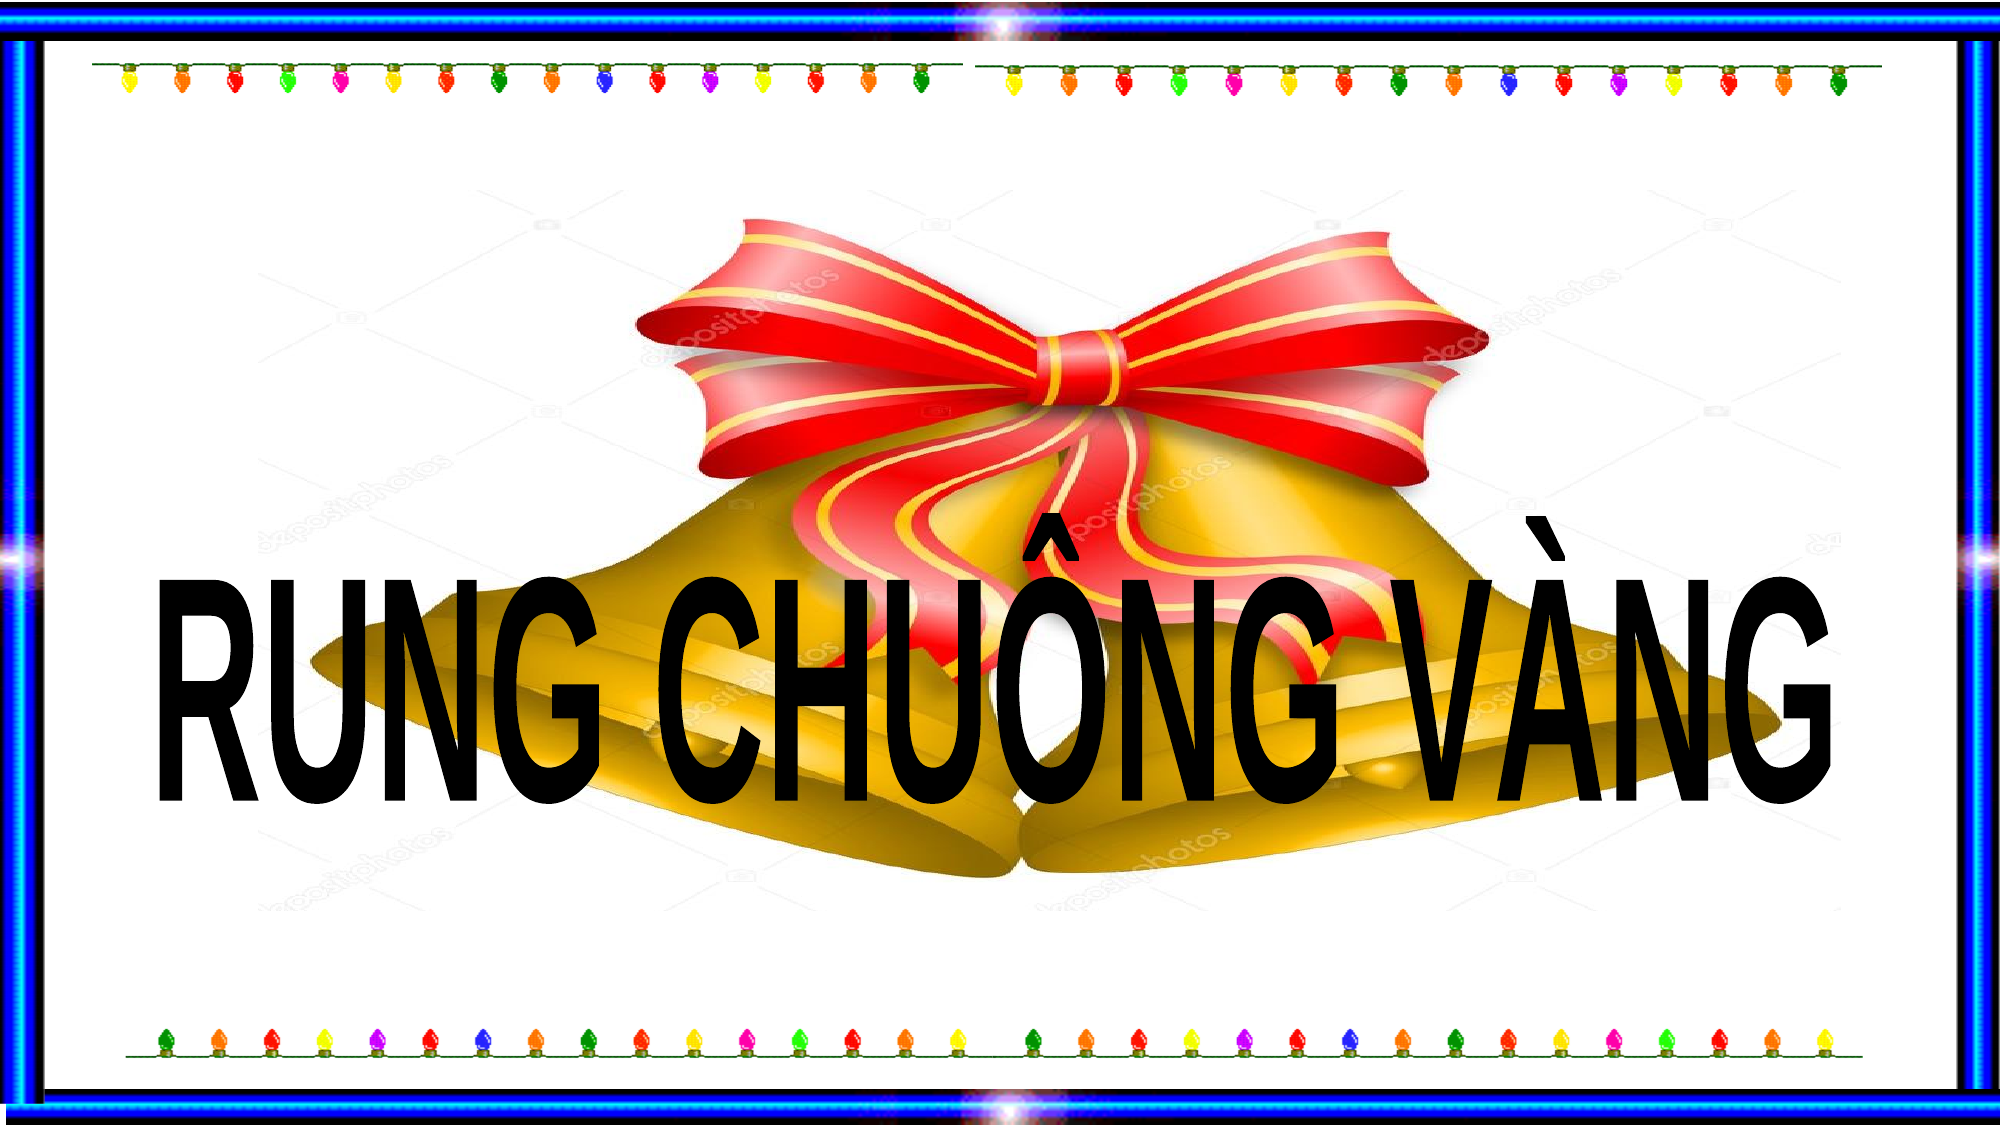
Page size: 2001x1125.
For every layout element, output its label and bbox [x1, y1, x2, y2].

picture [974, 64, 1882, 100]
text_box [0, 2, 2000, 1125]
picture [124, 1024, 1862, 1059]
picture [92, 62, 963, 97]
